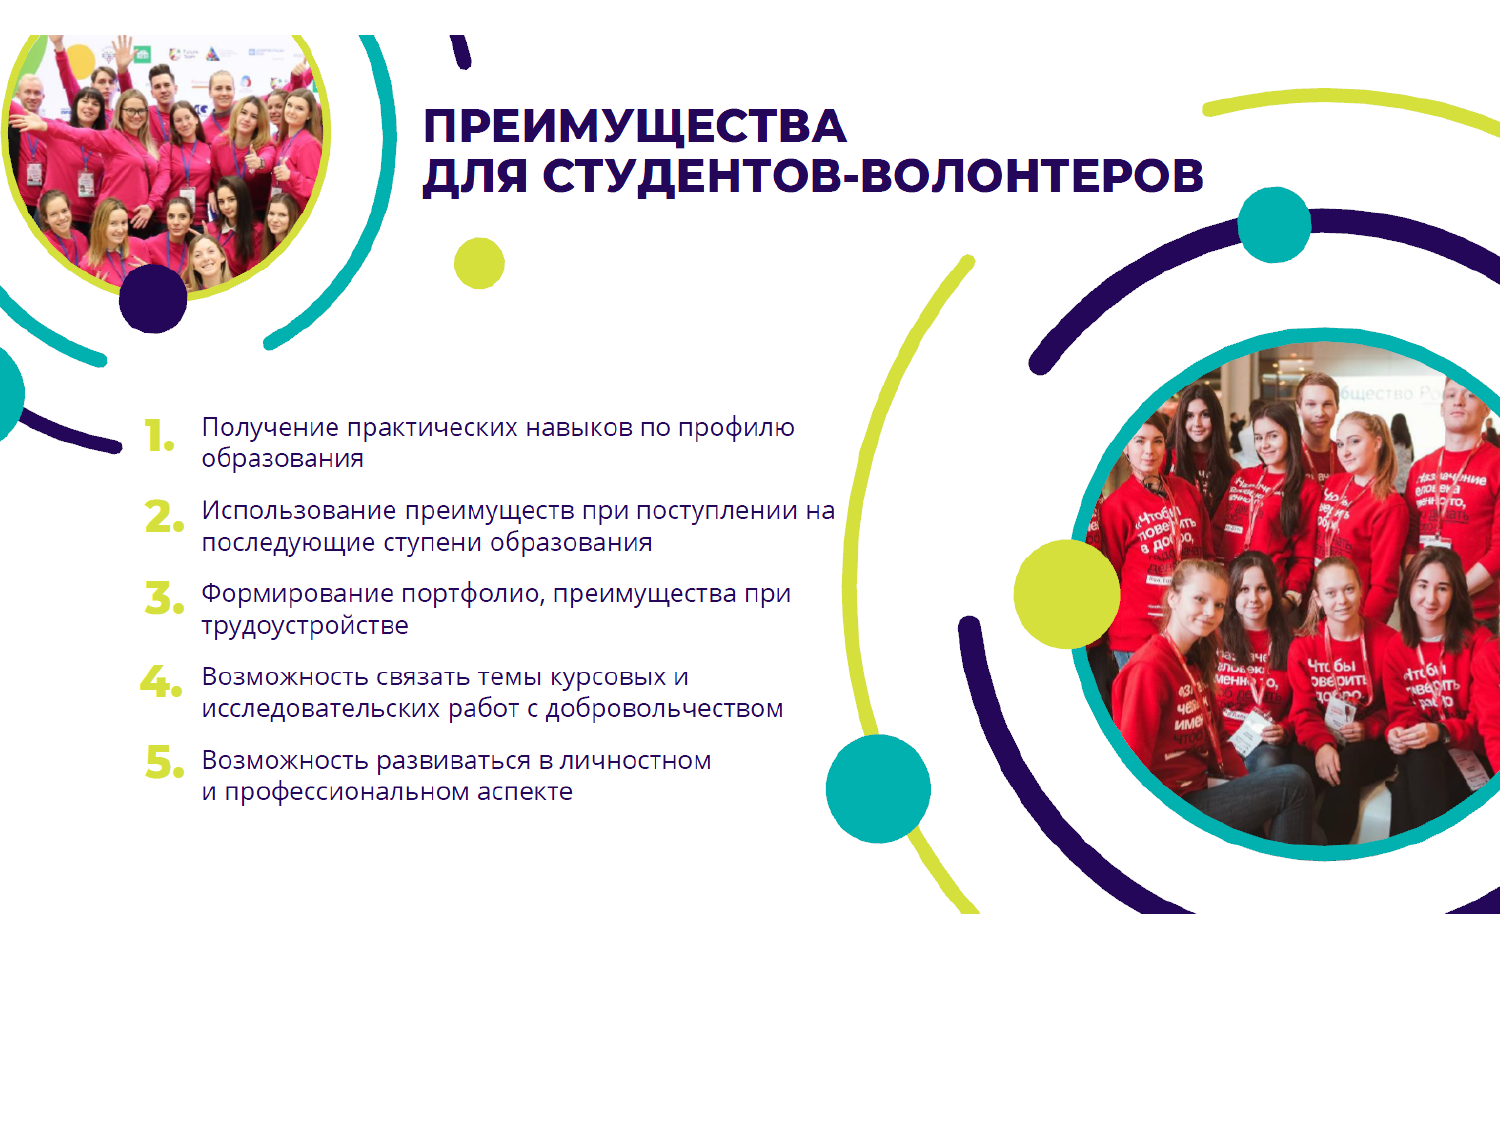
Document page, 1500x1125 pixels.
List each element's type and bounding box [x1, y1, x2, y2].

list [0, 34, 1500, 915]
